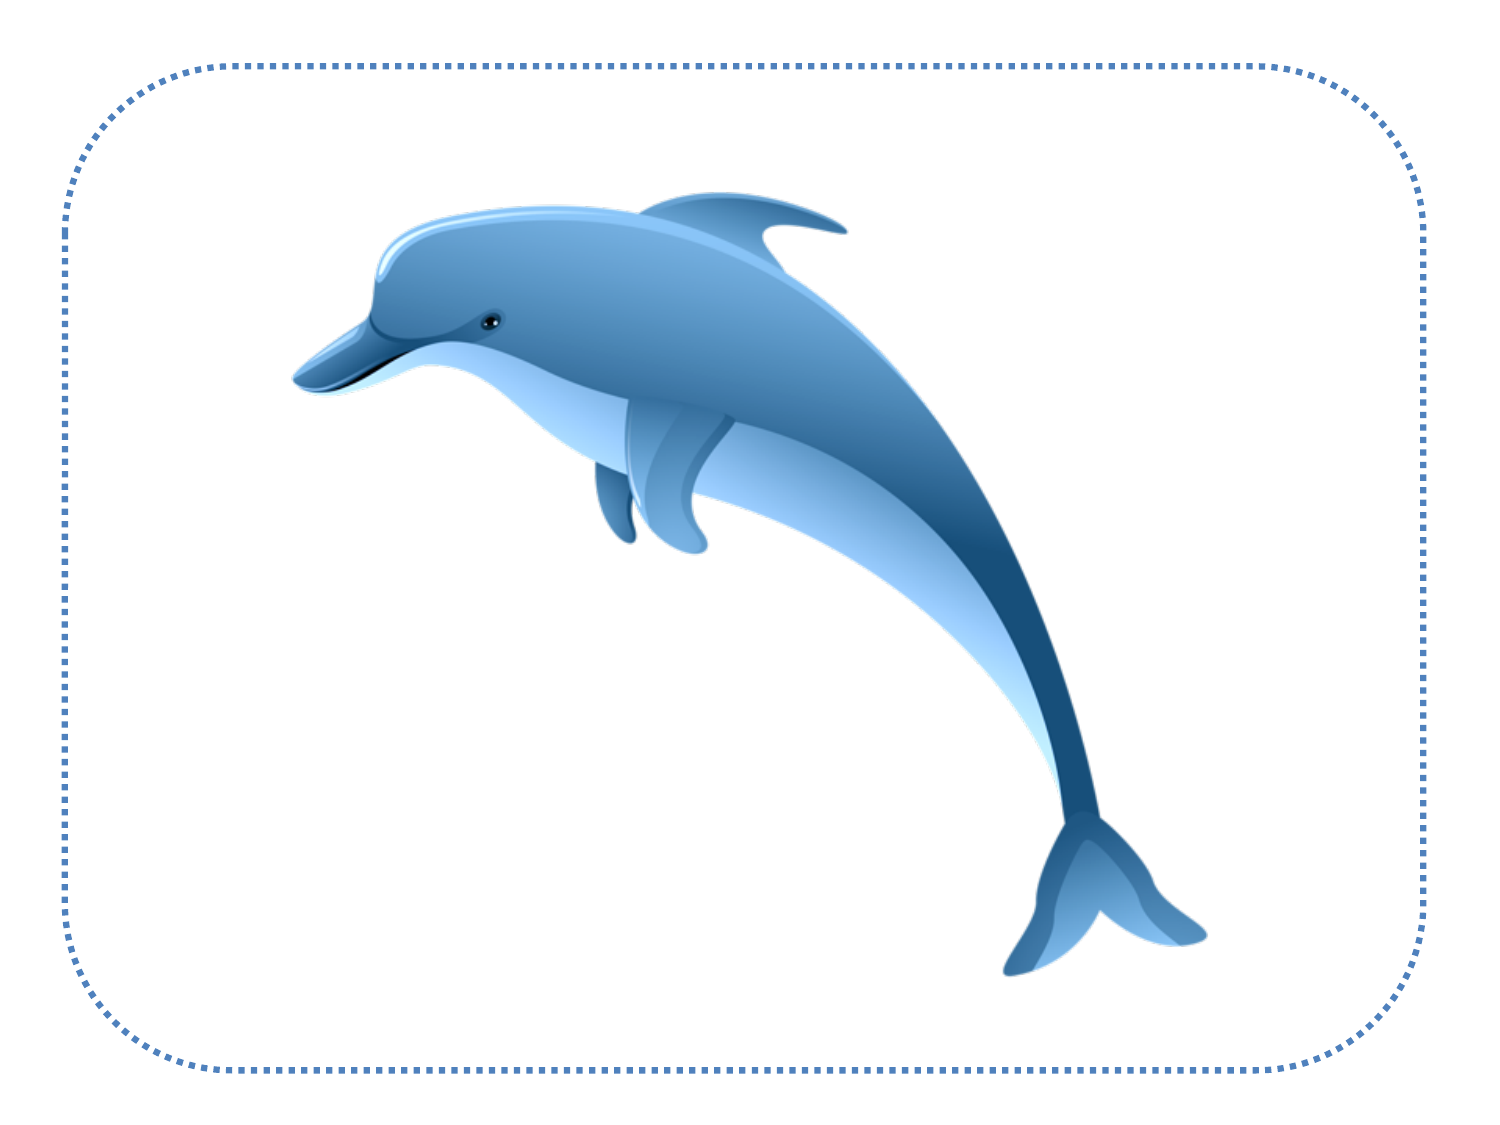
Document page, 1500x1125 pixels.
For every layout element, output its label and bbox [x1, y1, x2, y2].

text_box [62, 64, 1426, 1073]
picture [281, 180, 1219, 1000]
